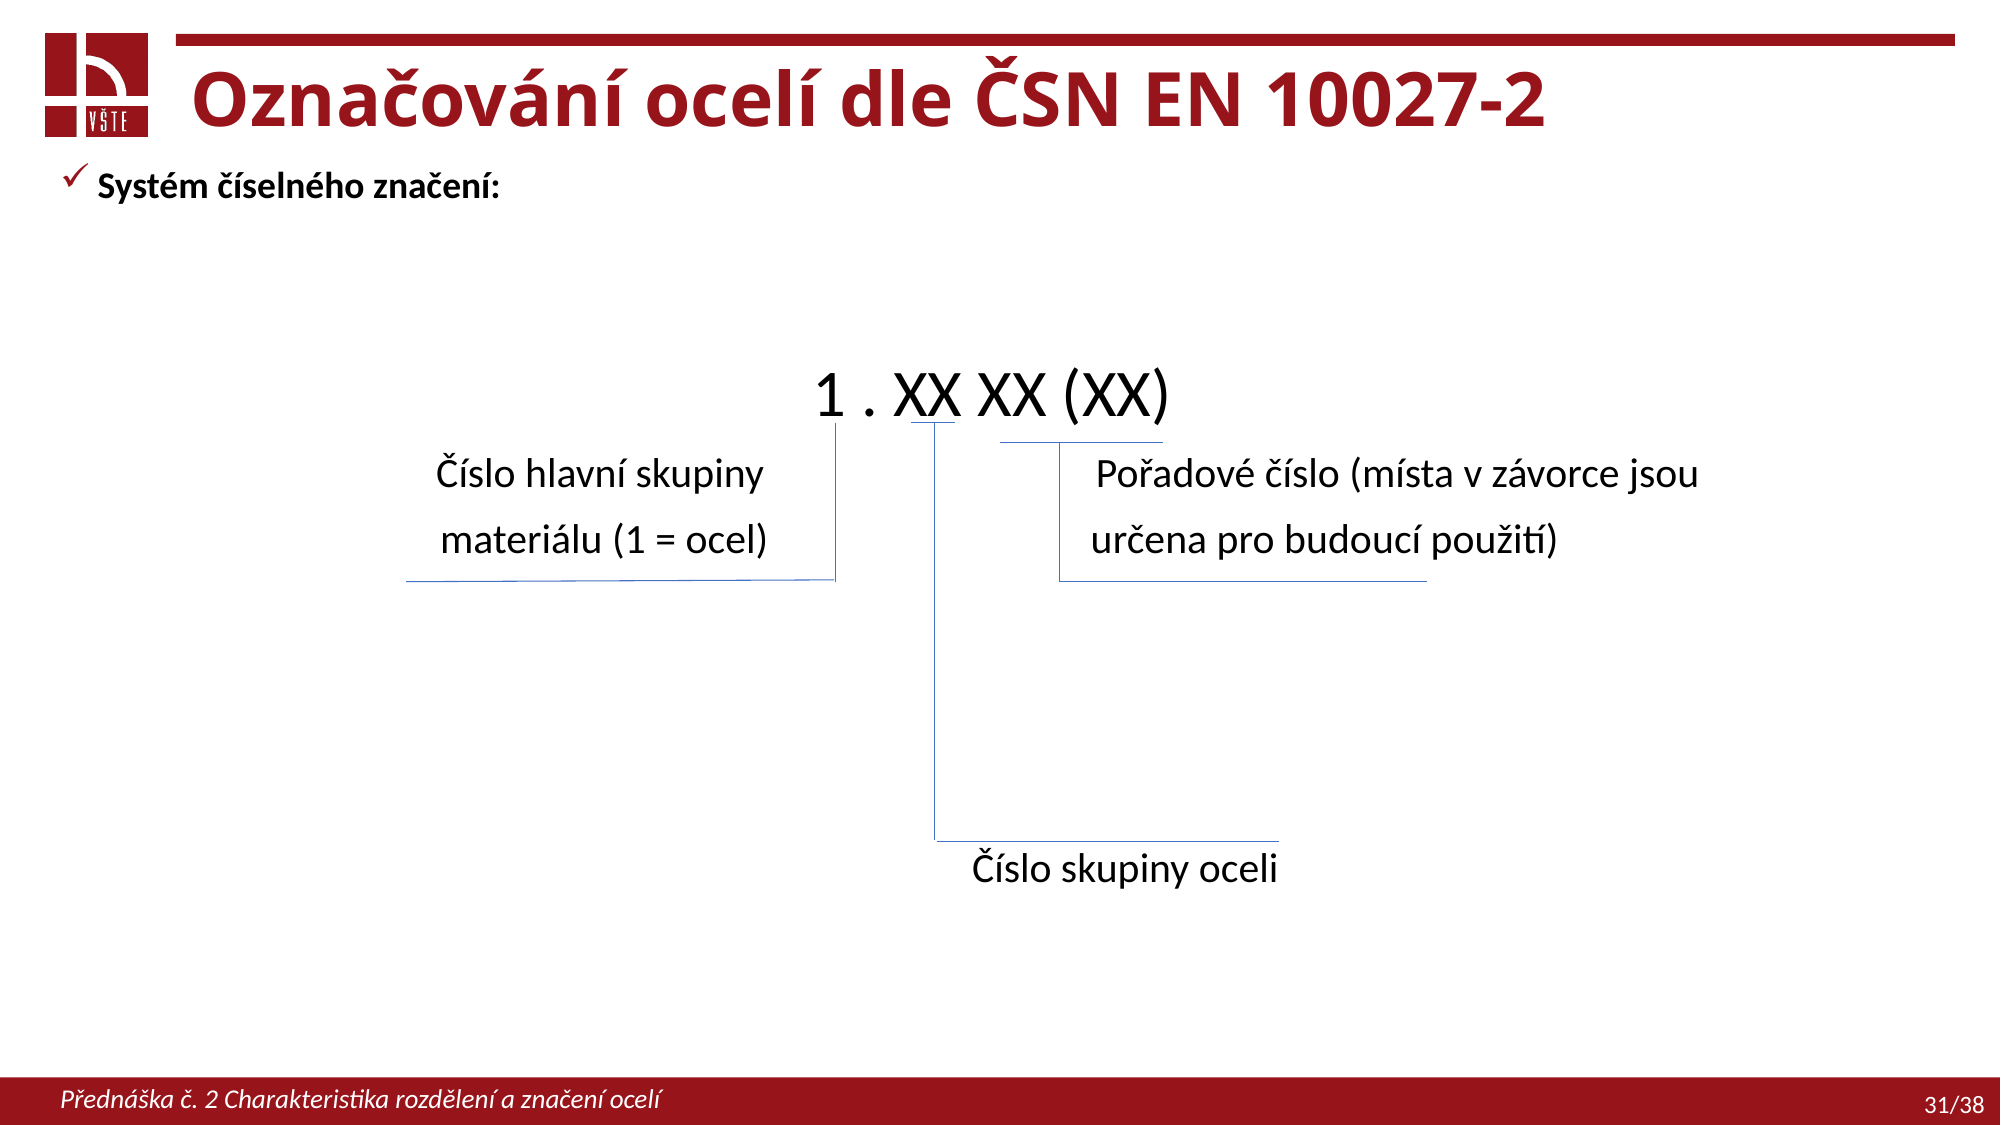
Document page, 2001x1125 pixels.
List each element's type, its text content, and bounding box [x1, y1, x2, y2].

picture [45, 33, 148, 137]
title Označování ocelí dle ČSN EN 10027-2 [175, 47, 1955, 158]
footer Přednáška č. 2 Charakteristika rozdělení a značení ocelí [45, 1099, 1550, 1125]
text_box [175, 33, 1956, 47]
slide_number 31/38 [1550, 1082, 2000, 1125]
list Systém číselného značení: 1 . XX XX (XX) Číslo hlavní skupiny Pořadové číslo (místa v závorce jsou materiálu (1 = ocel) určena pro budoucí použití) Číslo skupiny oceli [45, 158, 1955, 1080]
text_box [0, 1076, 2000, 1125]
